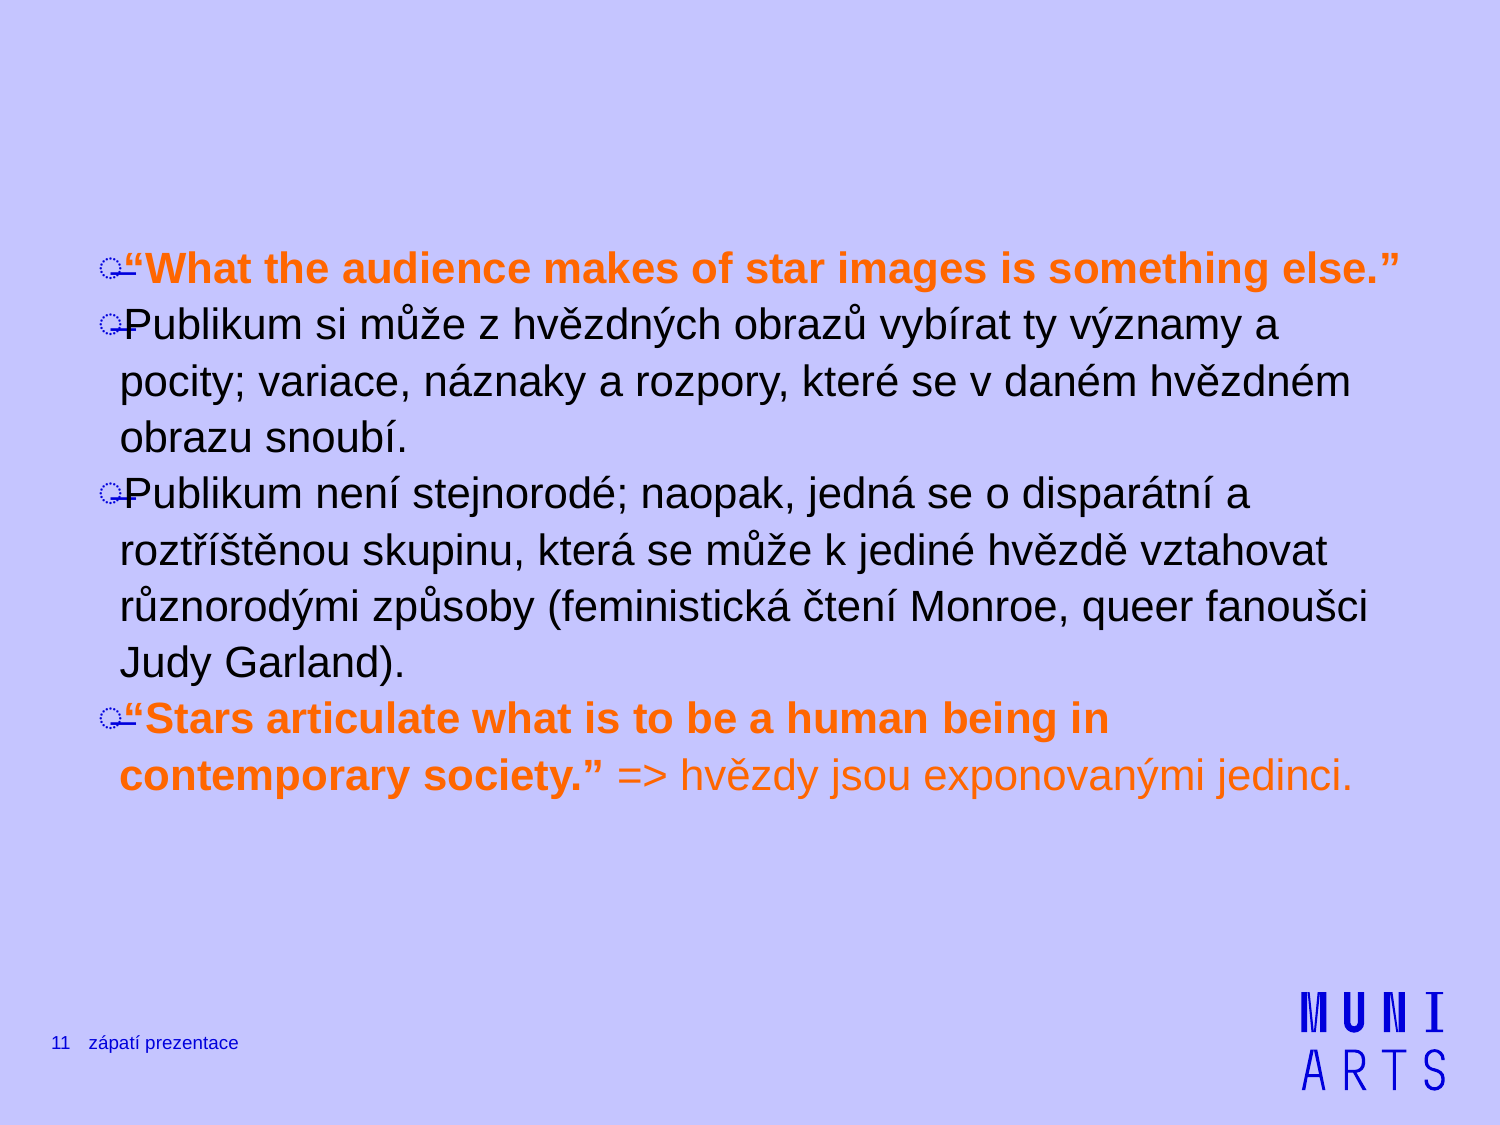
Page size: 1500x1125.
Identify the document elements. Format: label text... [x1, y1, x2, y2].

list “What the audience makes of star images is something else.” Publikum si může z hvězdných obrazů vybírat ty významy a pocity; variace, náznaky a rozpory, které se v daném hvězdném obrazu snoubí. Publikum není stejnorodé; naopak, jedná se o disparátní a roztříštěnou skupinu, která se může k jediné hvězdě vztahovat různorodými způsoby (feministická čtení Monroe, queer fanoušci Judy Garland). “Stars articulate what is to be a human being in contemporary society.” => hvězdy jsou exponovanými jedinci. [88, 236, 1412, 916]
footer zápatí prezentace [88, 1021, 1063, 1063]
slide_number 11 [50, 1021, 82, 1063]
